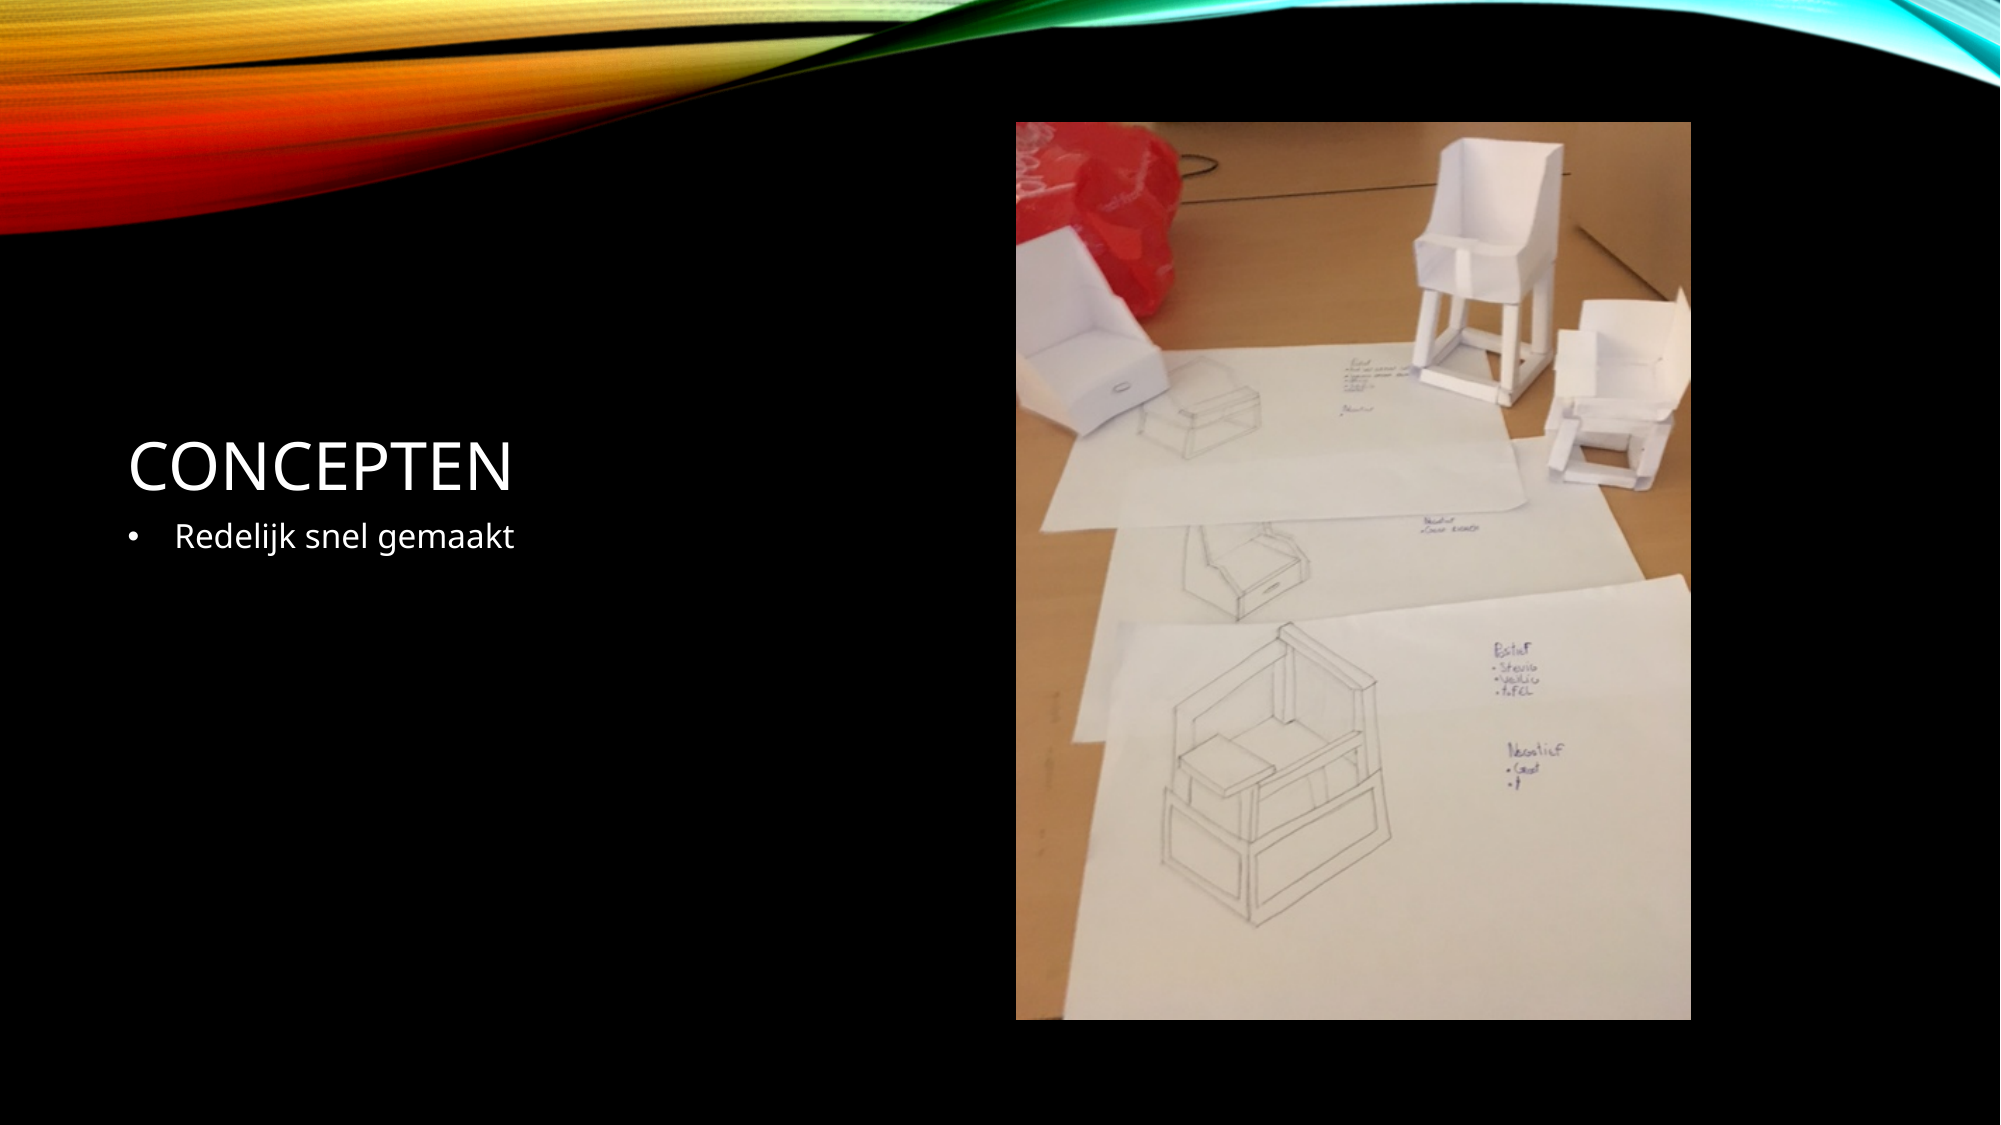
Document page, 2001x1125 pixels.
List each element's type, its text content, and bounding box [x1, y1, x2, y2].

picture [0, 0, 2000, 237]
list Redelijk snel gemaakt [112, 512, 788, 1021]
title concepten [112, 249, 788, 512]
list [1016, 122, 1691, 1021]
